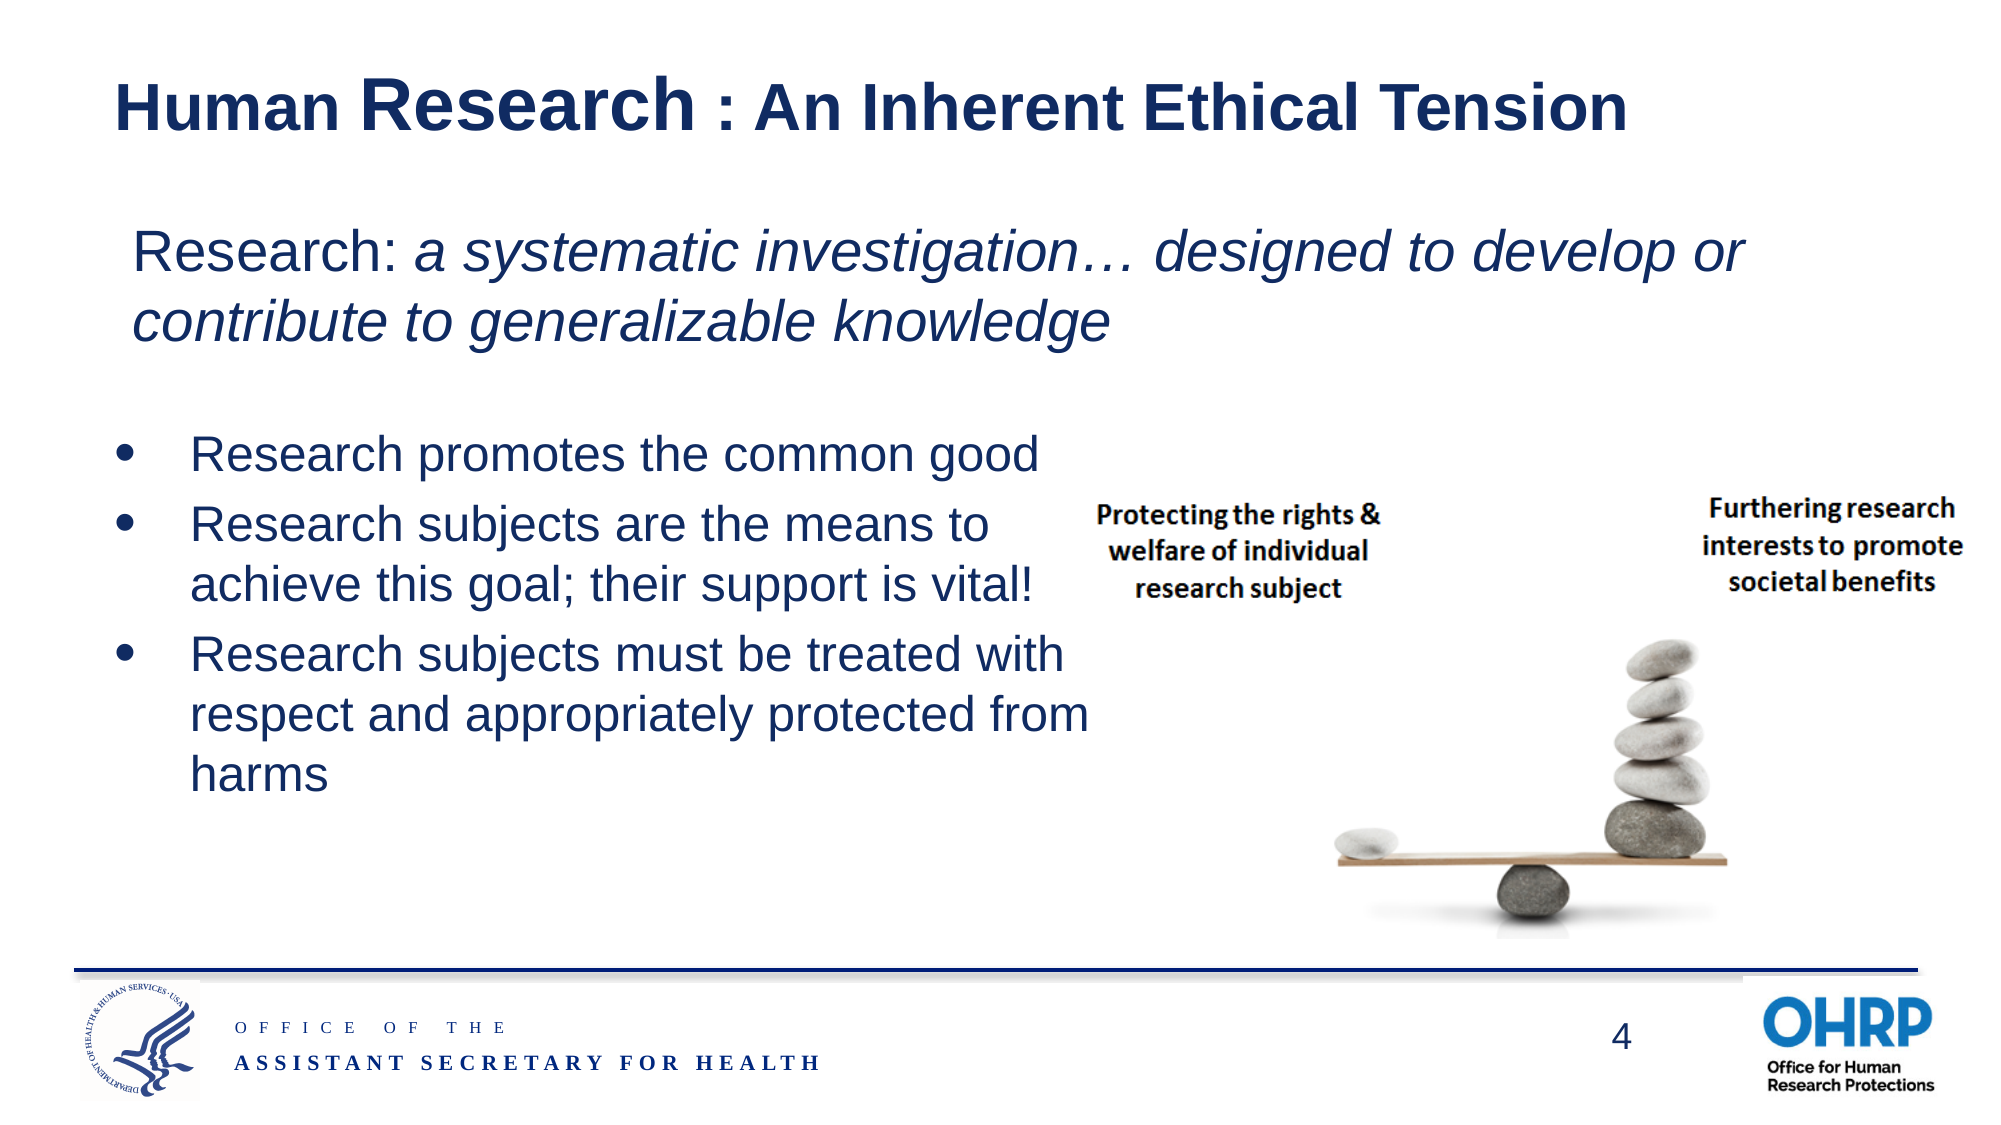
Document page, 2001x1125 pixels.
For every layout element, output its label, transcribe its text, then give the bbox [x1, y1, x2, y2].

picture [1743, 976, 1953, 1110]
picture [1091, 483, 1964, 940]
title Human Research : An Inherent Ethical Tension [99, 29, 1900, 172]
picture [80, 980, 200, 1101]
list Research promotes the common good Research subjects are the means to achieve this goal; their support is vital! Research subjects must be treated with respect and appropriately protected from harms [99, 414, 1136, 887]
text_box Research: a systematic investigation… designed to develop or contribute to generalizable knowledge [117, 205, 1786, 361]
